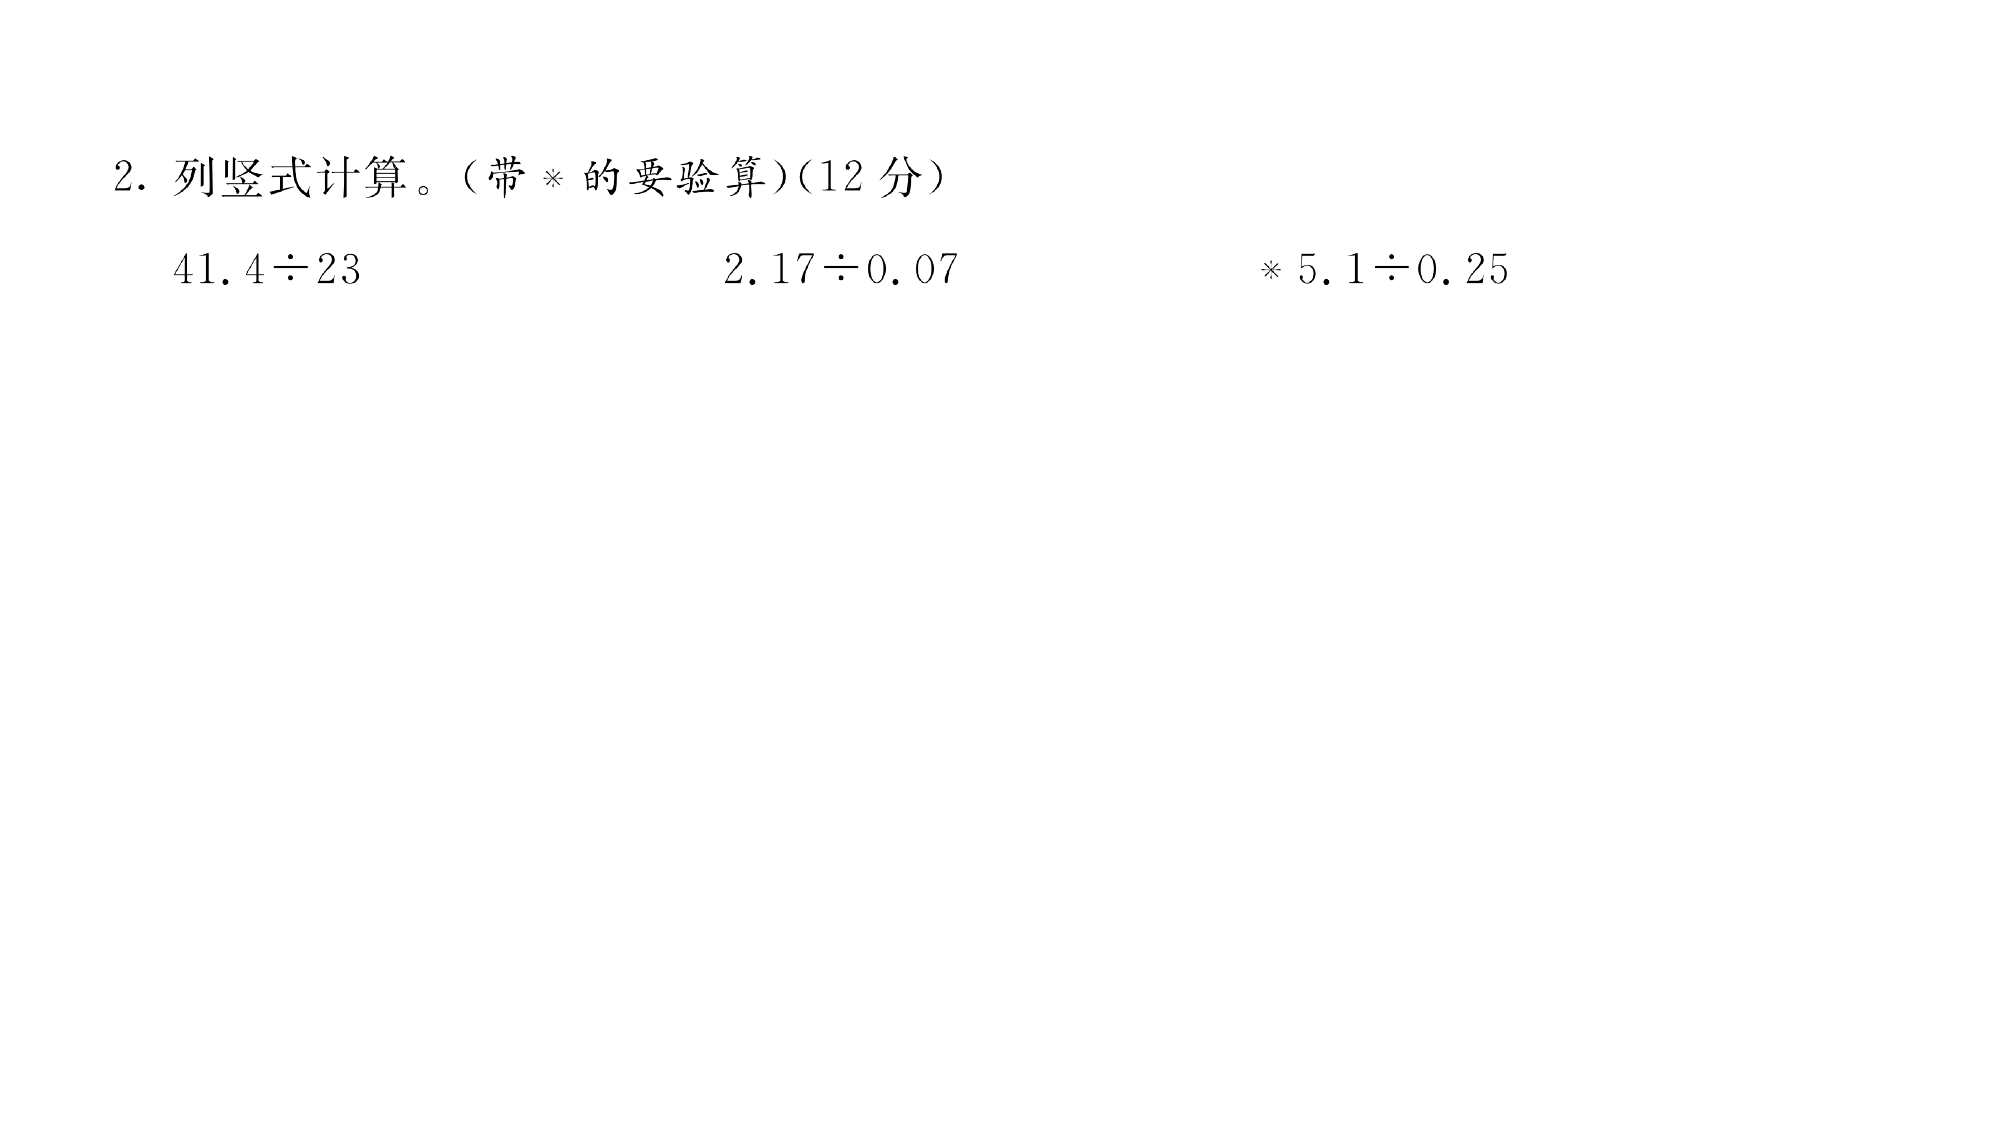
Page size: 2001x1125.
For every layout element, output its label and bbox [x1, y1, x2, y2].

picture [110, 129, 2000, 782]
